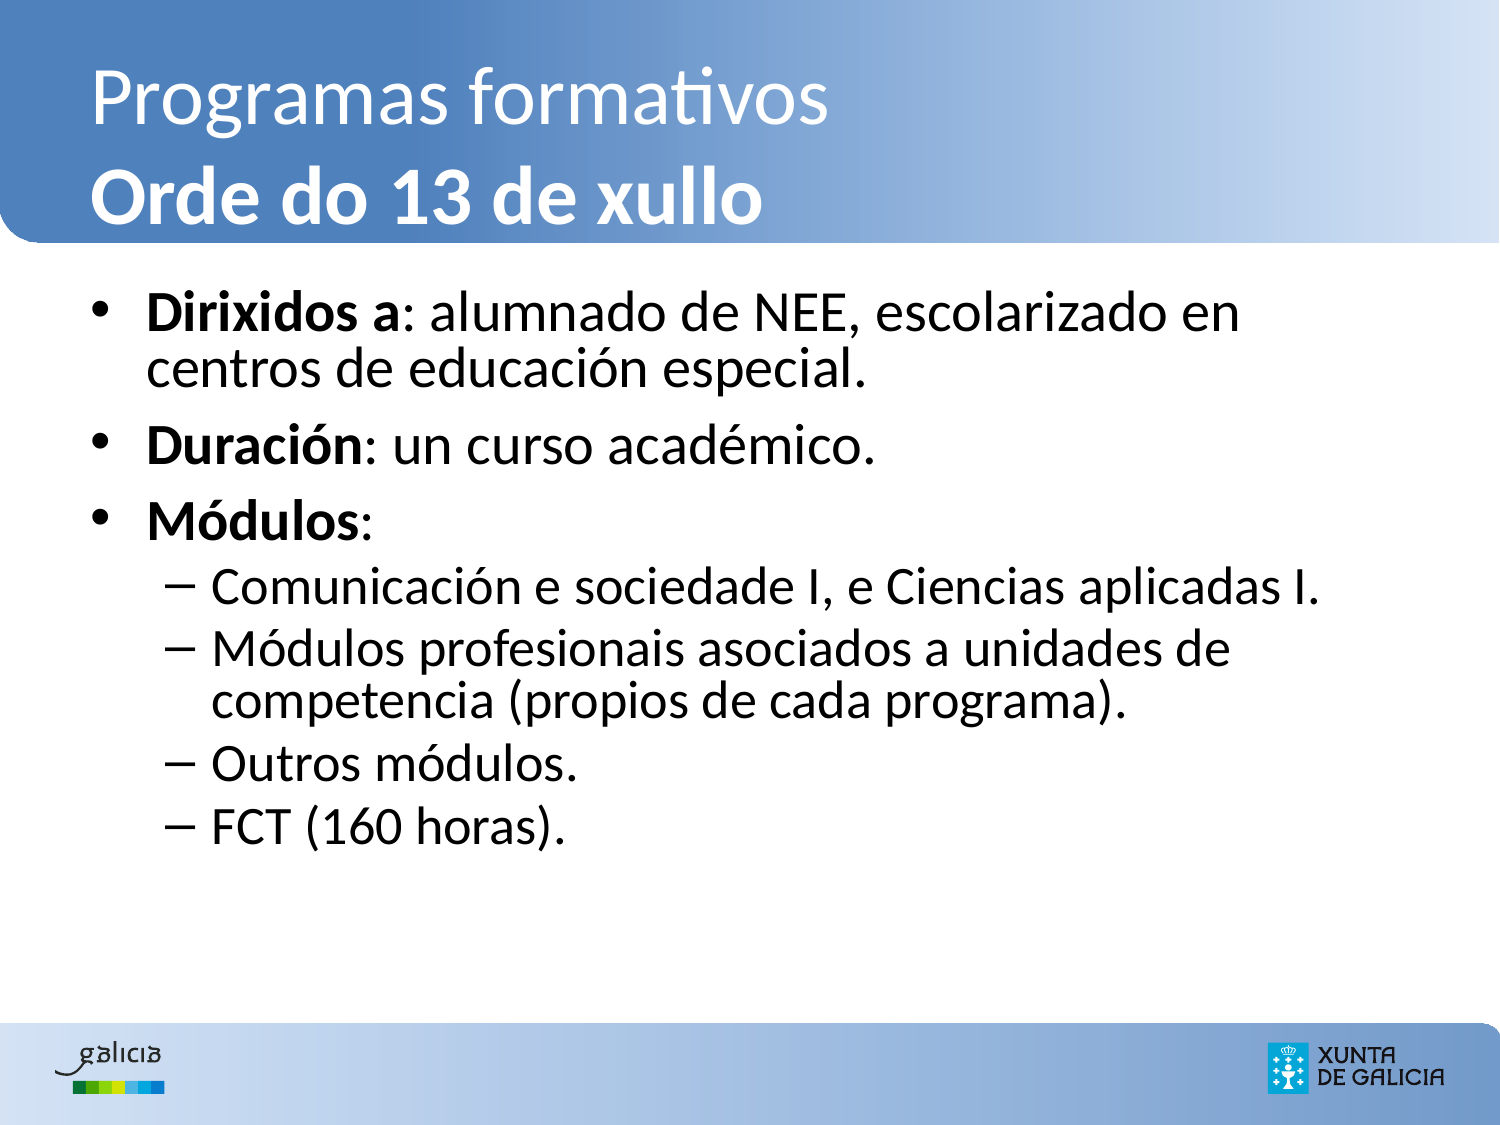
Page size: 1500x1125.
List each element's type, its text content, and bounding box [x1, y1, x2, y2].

title Programas formativos Orde do 13 de xullo [74, 37, 1426, 245]
list Dirixidos a: alumnado de NEE, escolarizado en centros de educación especial. Duración: un curso académico. Módulos: Comunicación e sociedade I, e Ciencias aplicadas I. Módulos profesionais asociados a unidades de competencia (propios de cada programa). Outros módulos. FCT (160 horas). [74, 279, 1436, 1023]
